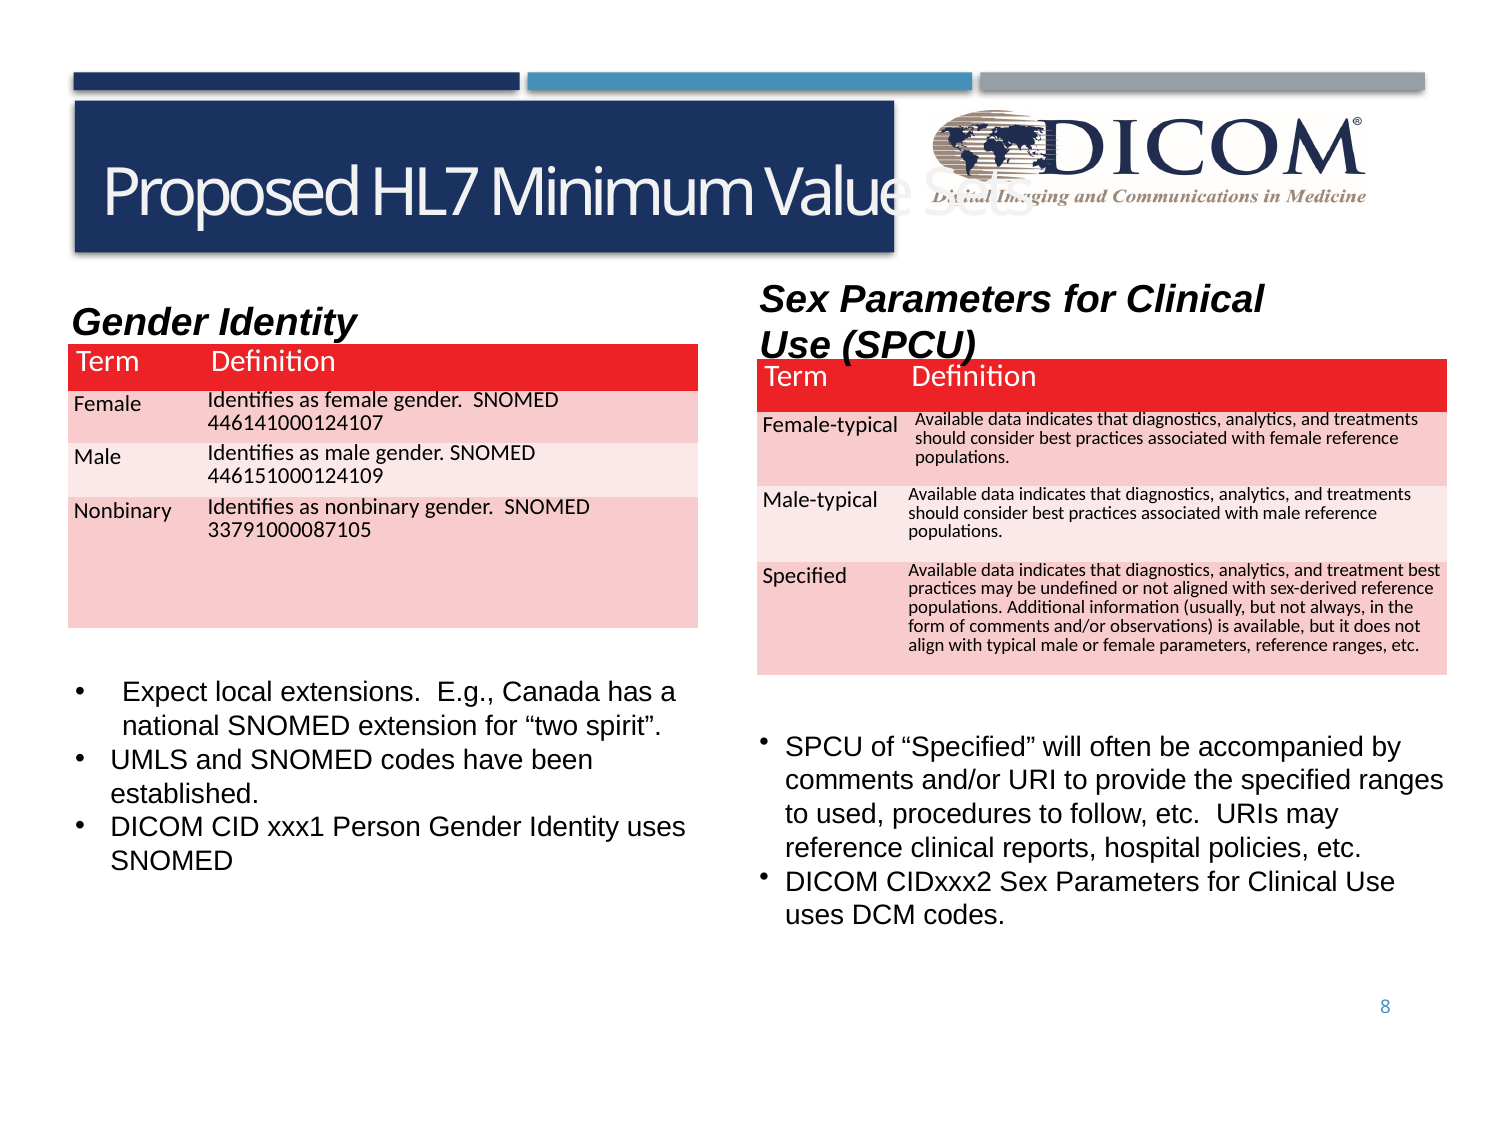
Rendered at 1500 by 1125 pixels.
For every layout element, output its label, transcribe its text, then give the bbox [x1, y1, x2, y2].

table_cell Specified [757, 562, 904, 675]
table_header Term [68, 347, 204, 391]
text_box Sex Parameters for Clinical Use (SPCU) [756, 270, 1297, 370]
table_header Definition [904, 359, 1447, 412]
table_cell Identifies as female gender. SNOMED 446141000124107 [204, 391, 698, 443]
text_box Gender Identity [68, 293, 374, 347]
slide_number 8 [1279, 977, 1406, 1037]
table_cell Female-typical [757, 412, 904, 486]
table_cell Nonbinary [68, 497, 204, 628]
text_box SPCU of “Specified” will often be accompanied by comments and/or URI to provide the specified ranges to used, procedures to follow, etc. URIs may reference clinical reports, hospital policies, etc. DICOM CIDxxx2 Sex Parameters for Clinical Use uses DCM codes. [756, 724, 1461, 934]
table_cell Identifies as male gender. SNOMED 446151000124109 [204, 443, 698, 497]
table_cell Available data indicates that diagnostics, analytics, and treatments should consider best practices associated with male reference populations. [904, 486, 1447, 562]
table_cell Available data indicates that diagnostics, analytics, and treatments should consider best practices associated with female reference populations. [904, 412, 1447, 486]
table_cell Available data indicates that diagnostics, analytics, and treatment best practices may be undefined or not aligned with sex-derived reference populations. Additional information (usually, but not always, in the form of comments and/or observations) is available, but it does not align with typical male or female parameters, reference ranges, etc. [904, 562, 1447, 675]
table_header Term [757, 370, 904, 412]
text_box Expect local extensions. E.g., Canada has a national SNOMED extension for “two spirit”. UMLS and SNOMED codes have been established. DICOM CID xxx1 Person Gender Identity uses SNOMED [72, 670, 709, 902]
table_cell Female [68, 391, 204, 443]
table_cell Male [68, 443, 204, 497]
title Proposed HL7 Minimum Value Sets [86, 100, 1397, 238]
table_cell Identifies as nonbinary gender. SNOMED 33791000087105 [204, 497, 698, 628]
table_header Definition [204, 344, 698, 391]
table_cell Male-typical [757, 486, 904, 562]
